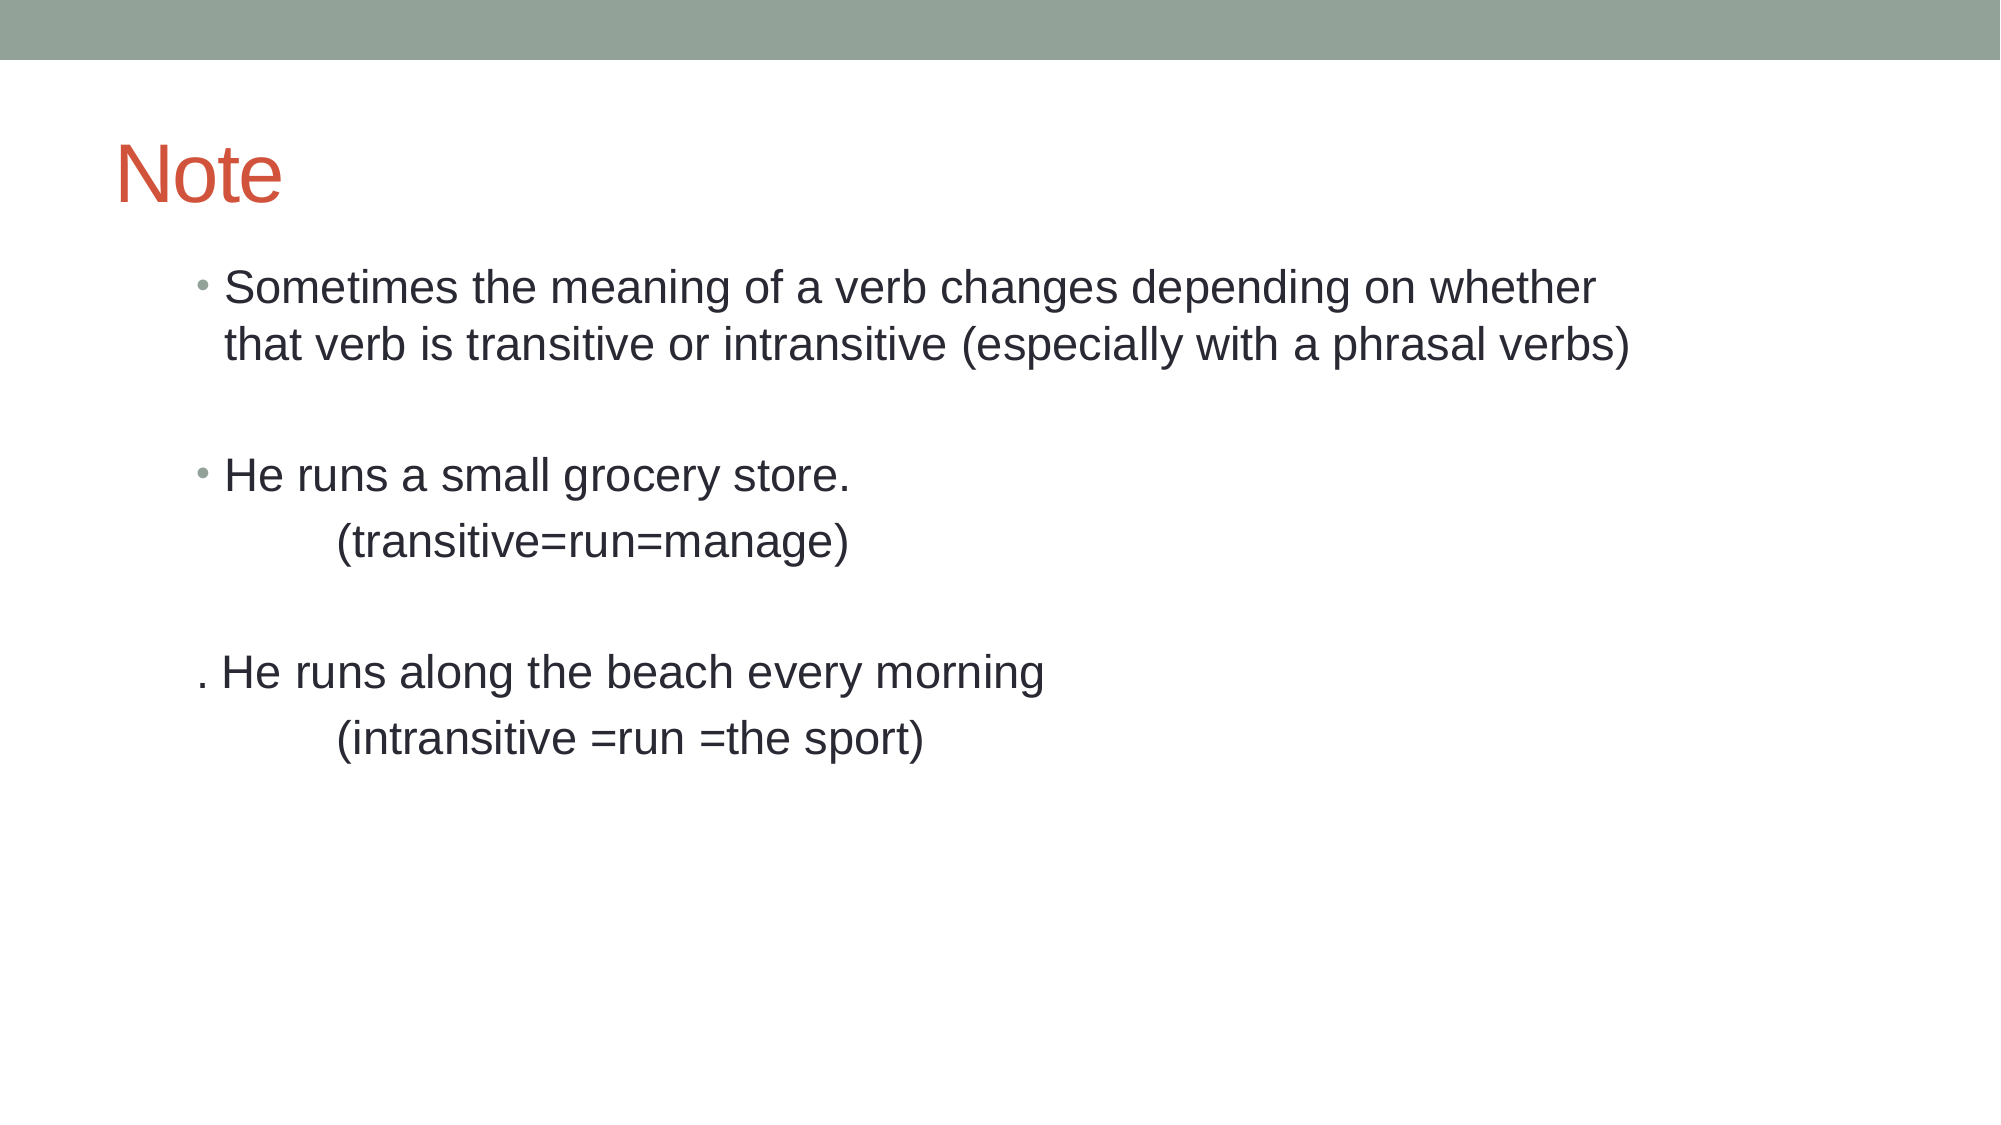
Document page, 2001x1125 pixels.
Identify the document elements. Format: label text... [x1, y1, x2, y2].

title Note [99, 87, 1900, 250]
list Sometimes the meaning of a verb changes depending on whether that verb is transitive or intransitive (especially with a phrasal verbs) He runs a small grocery store. (transitive=run=manage) . He runs along the beach every morning (intransitive =run =the sport) [181, 249, 1649, 891]
